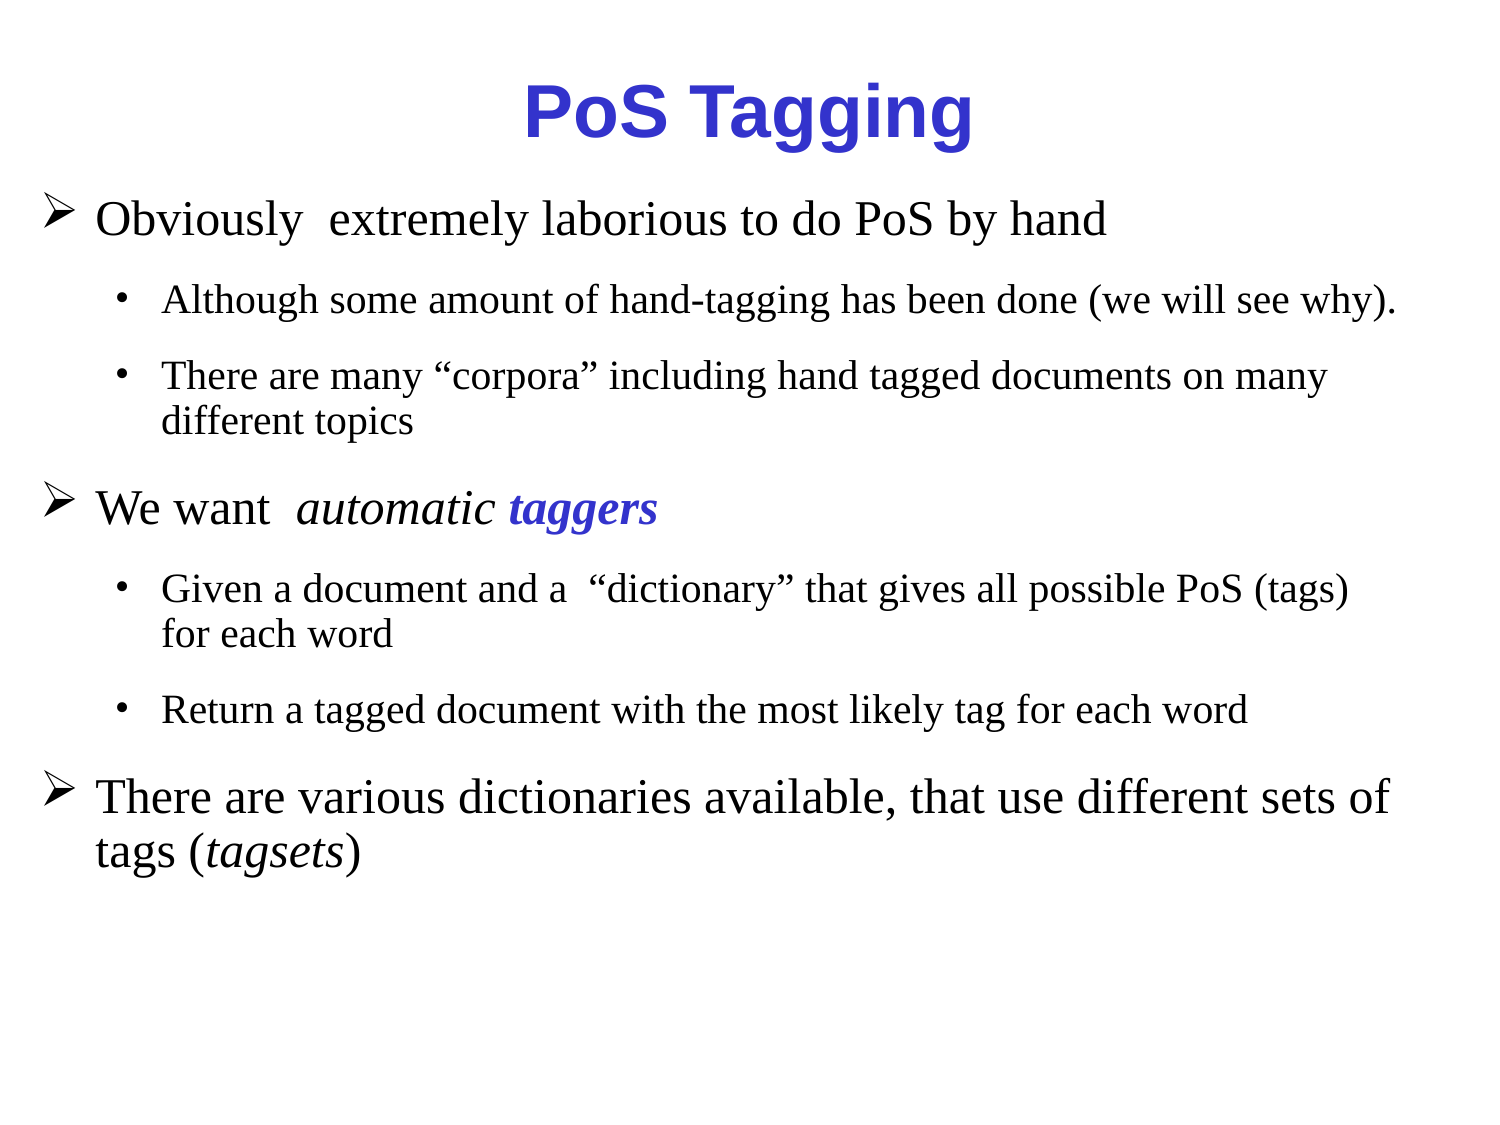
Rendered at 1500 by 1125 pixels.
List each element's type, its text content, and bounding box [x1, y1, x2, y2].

list Obviously extremely laborious to do PoS by hand Although some amount of hand-tagging has been done (we will see why). There are many “corpora” including hand tagged documents on many different topics We want automatic taggers Given a document and a “dictionary” that gives all possible PoS (tags) for each word Return a tagged document with the most likely tag for each word There are various dictionaries available, that use different sets of tags (tagsets) [24, 184, 1424, 910]
title PoS Tagging [111, 18, 1388, 184]
